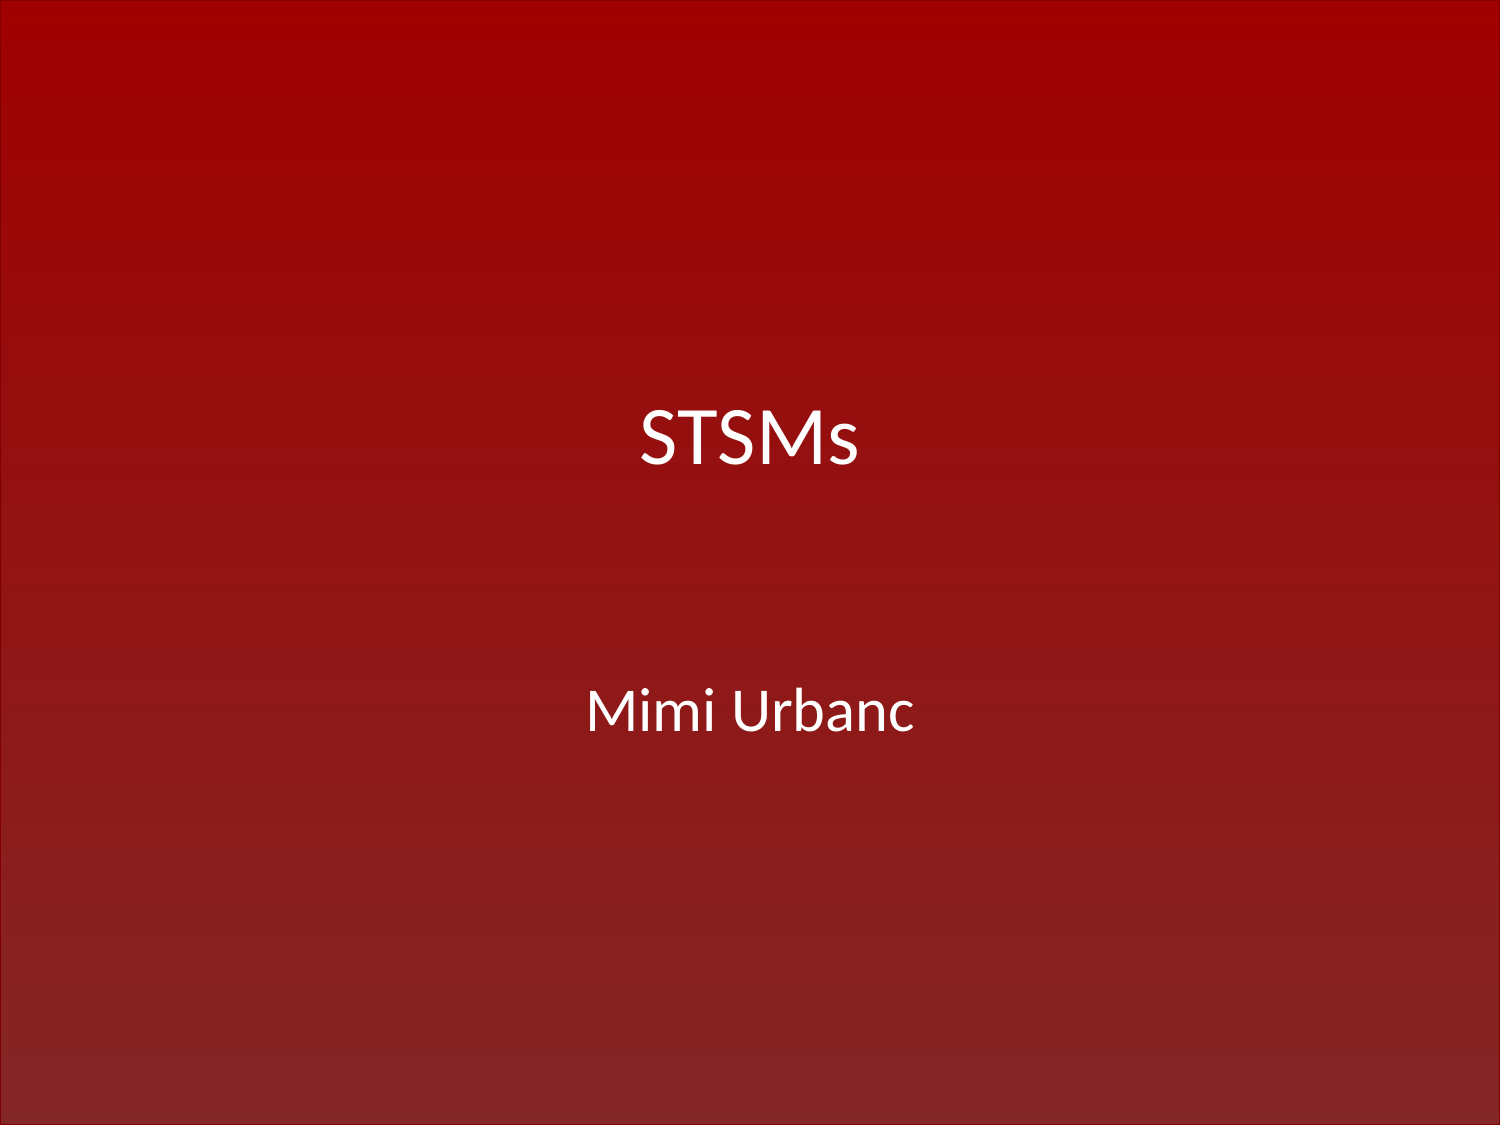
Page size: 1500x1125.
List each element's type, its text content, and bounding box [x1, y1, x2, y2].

text_box STSMs Mimi Urbanc [0, 0, 1500, 1125]
